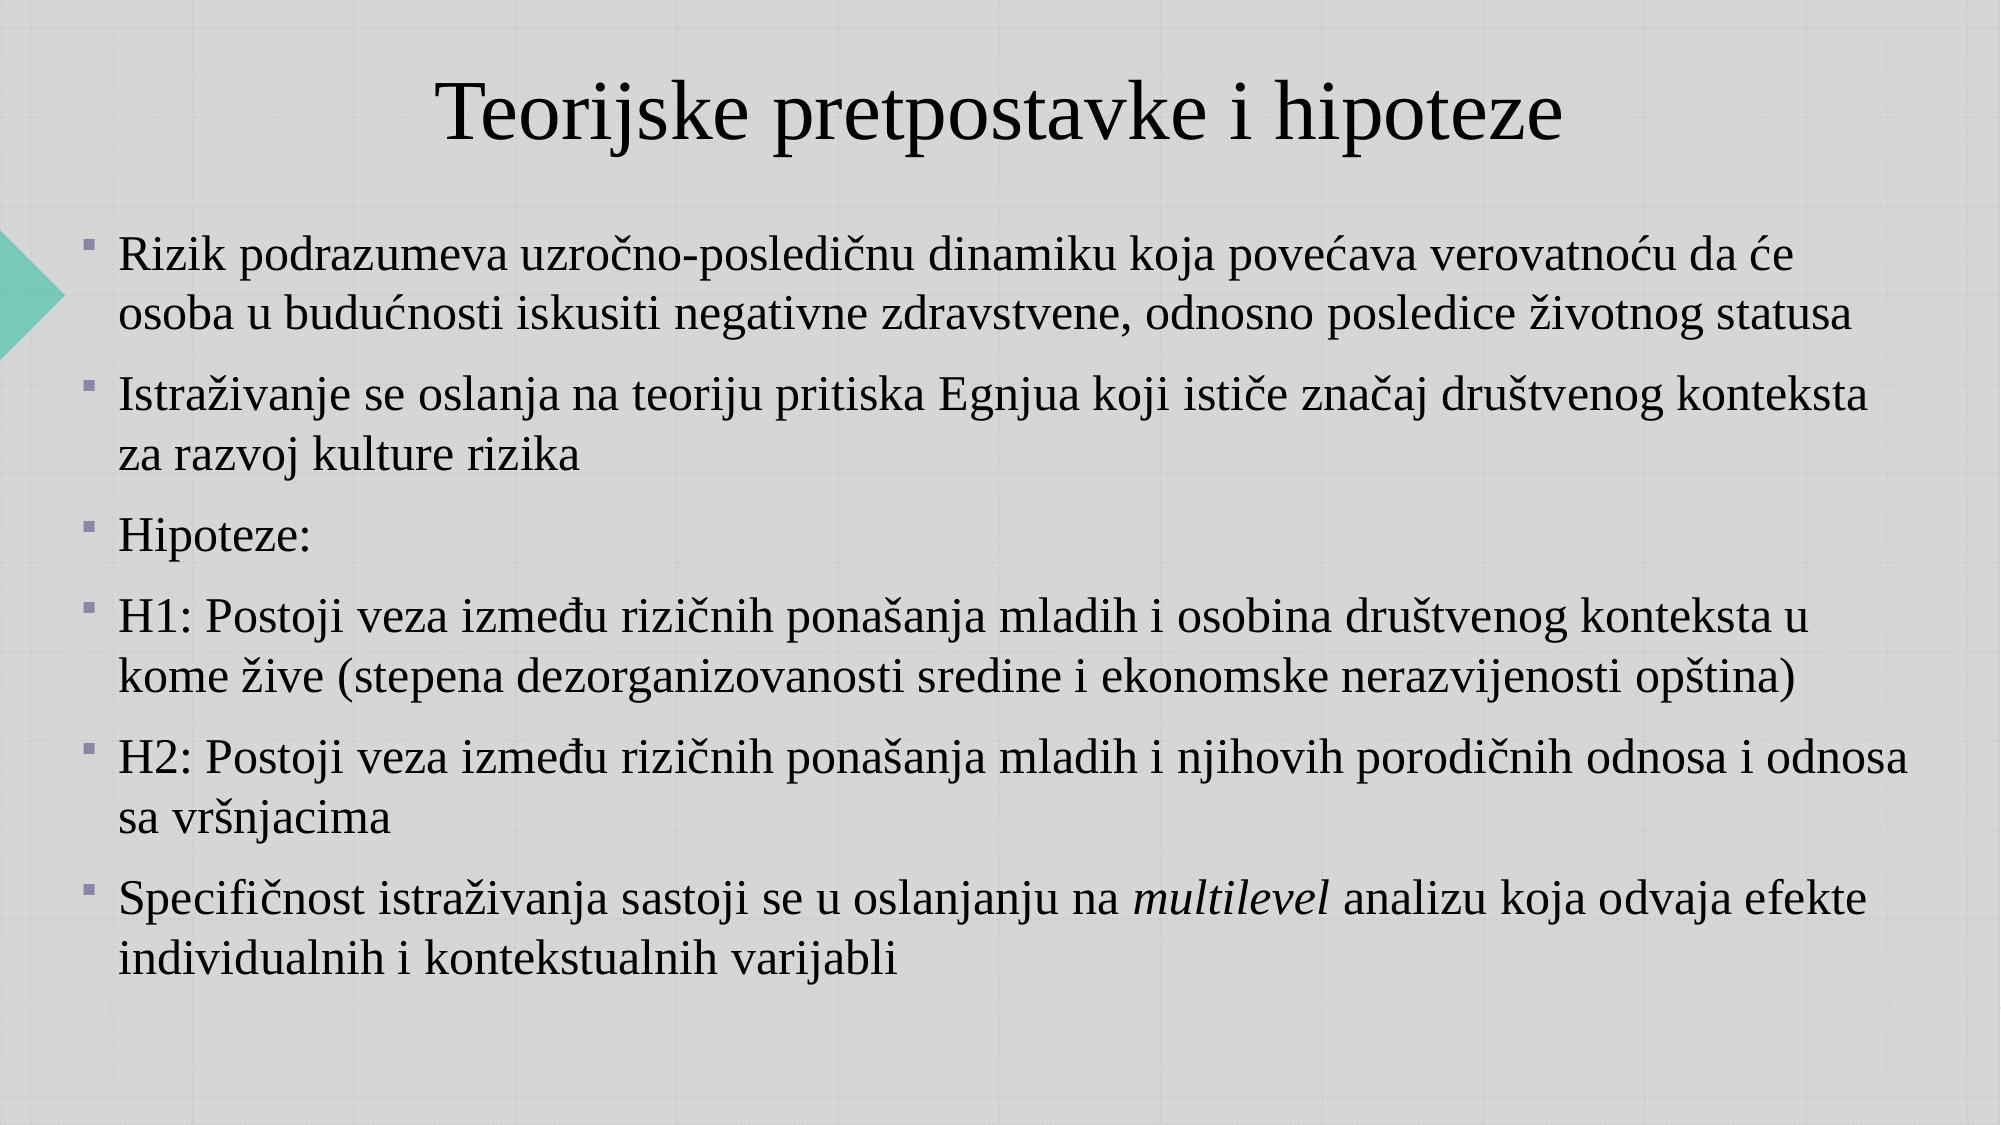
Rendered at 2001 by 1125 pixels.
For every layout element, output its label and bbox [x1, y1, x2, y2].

text_box [0, 0, 2000, 1125]
